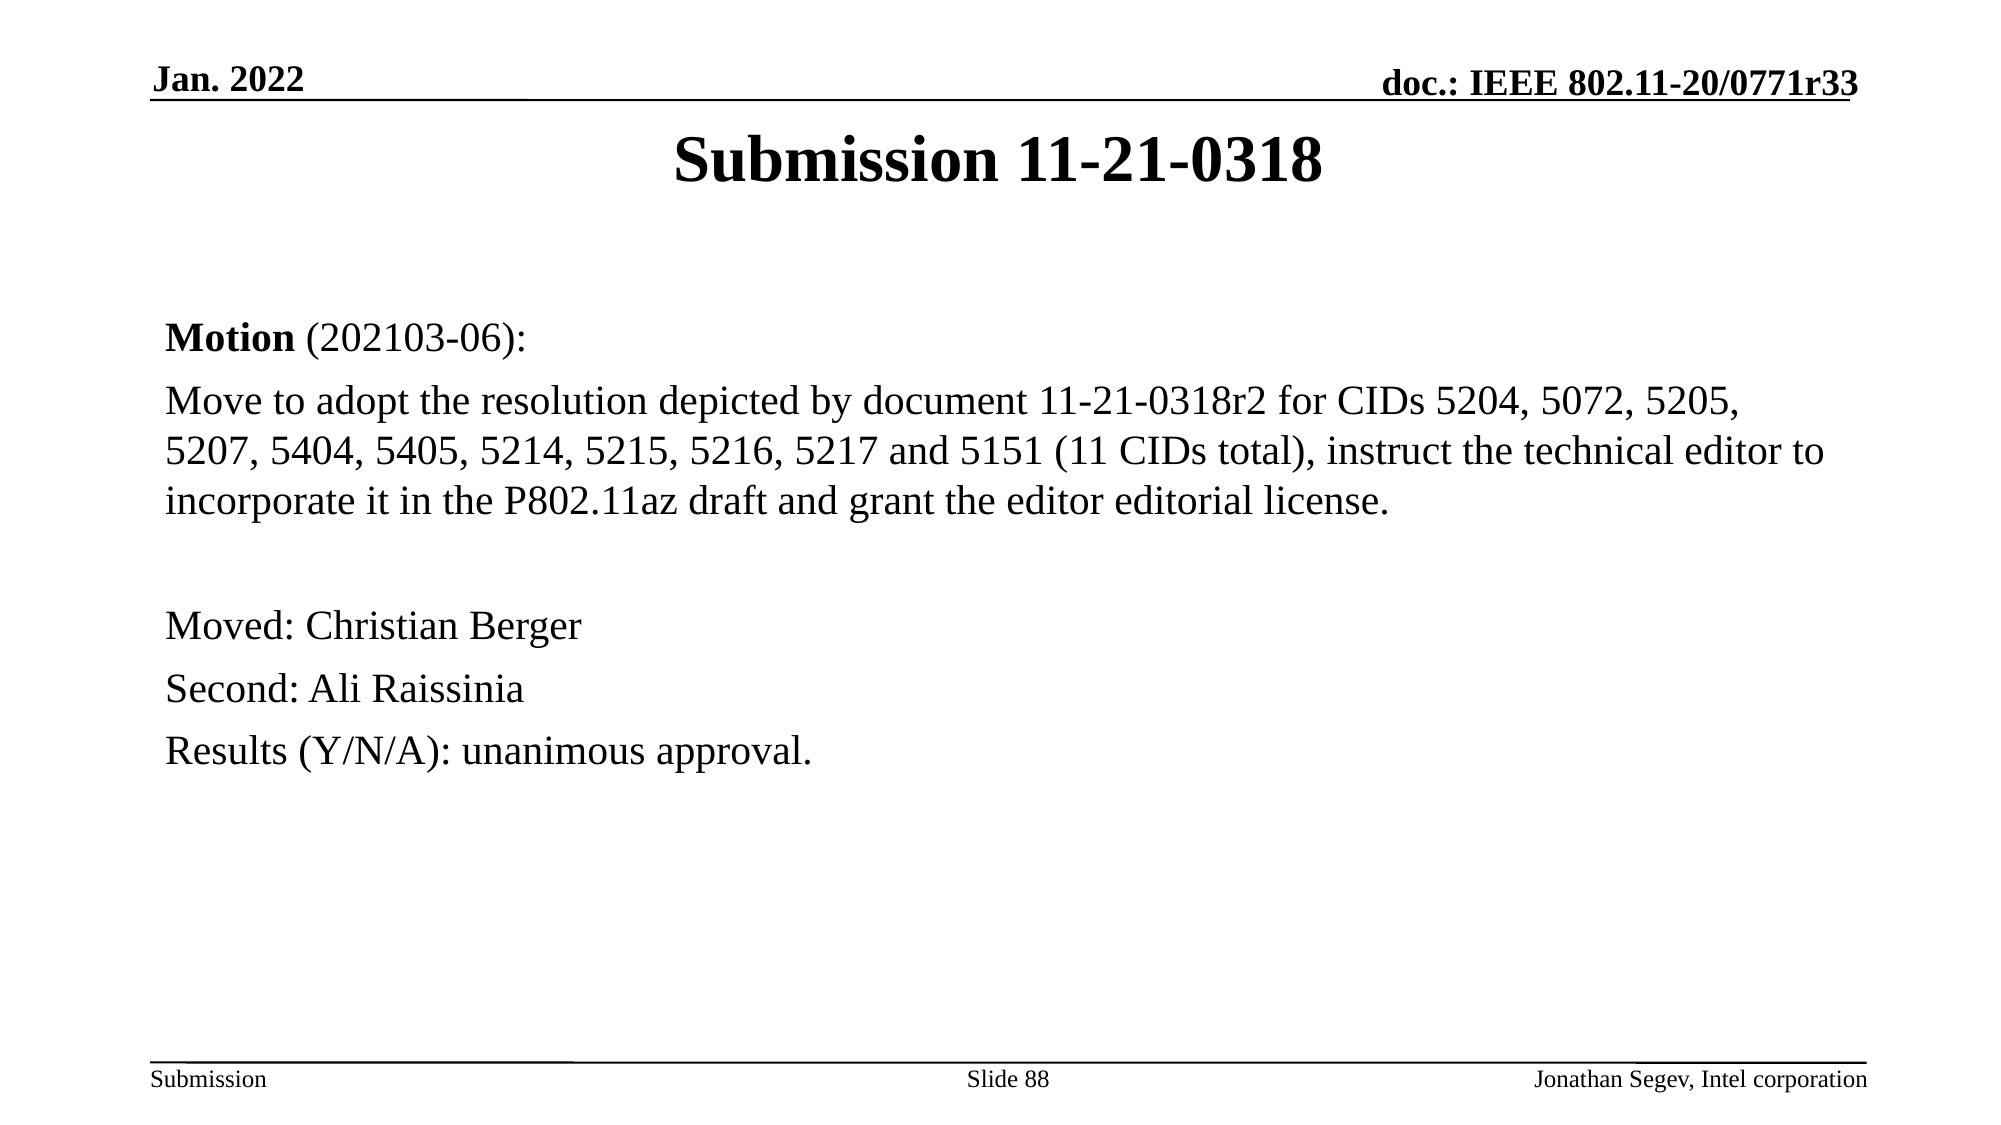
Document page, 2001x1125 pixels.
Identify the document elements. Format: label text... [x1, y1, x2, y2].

title Submission 11-21-0318 [149, 112, 1850, 197]
list Motion (202103-06): Move to adopt the resolution depicted by document 11-21-0318r2 for CIDs 5204, 5072, 5205, 5207, 5404, 5405, 5214, 5215, 5216, 5217 and 5151 (11 CIDs total), instruct the technical editor to incorporate it in the P802.11az draft and grant the editor editorial license. Moved: Christian Berger Second: Ali Raissinia Results (Y/N/A): unanimous approval. [149, 302, 1850, 1000]
slide_number Slide 88 [950, 1061, 1067, 1123]
footer Jonathan Segev, Intel corporation [1171, 1061, 1869, 1093]
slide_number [152, 54, 563, 100]
